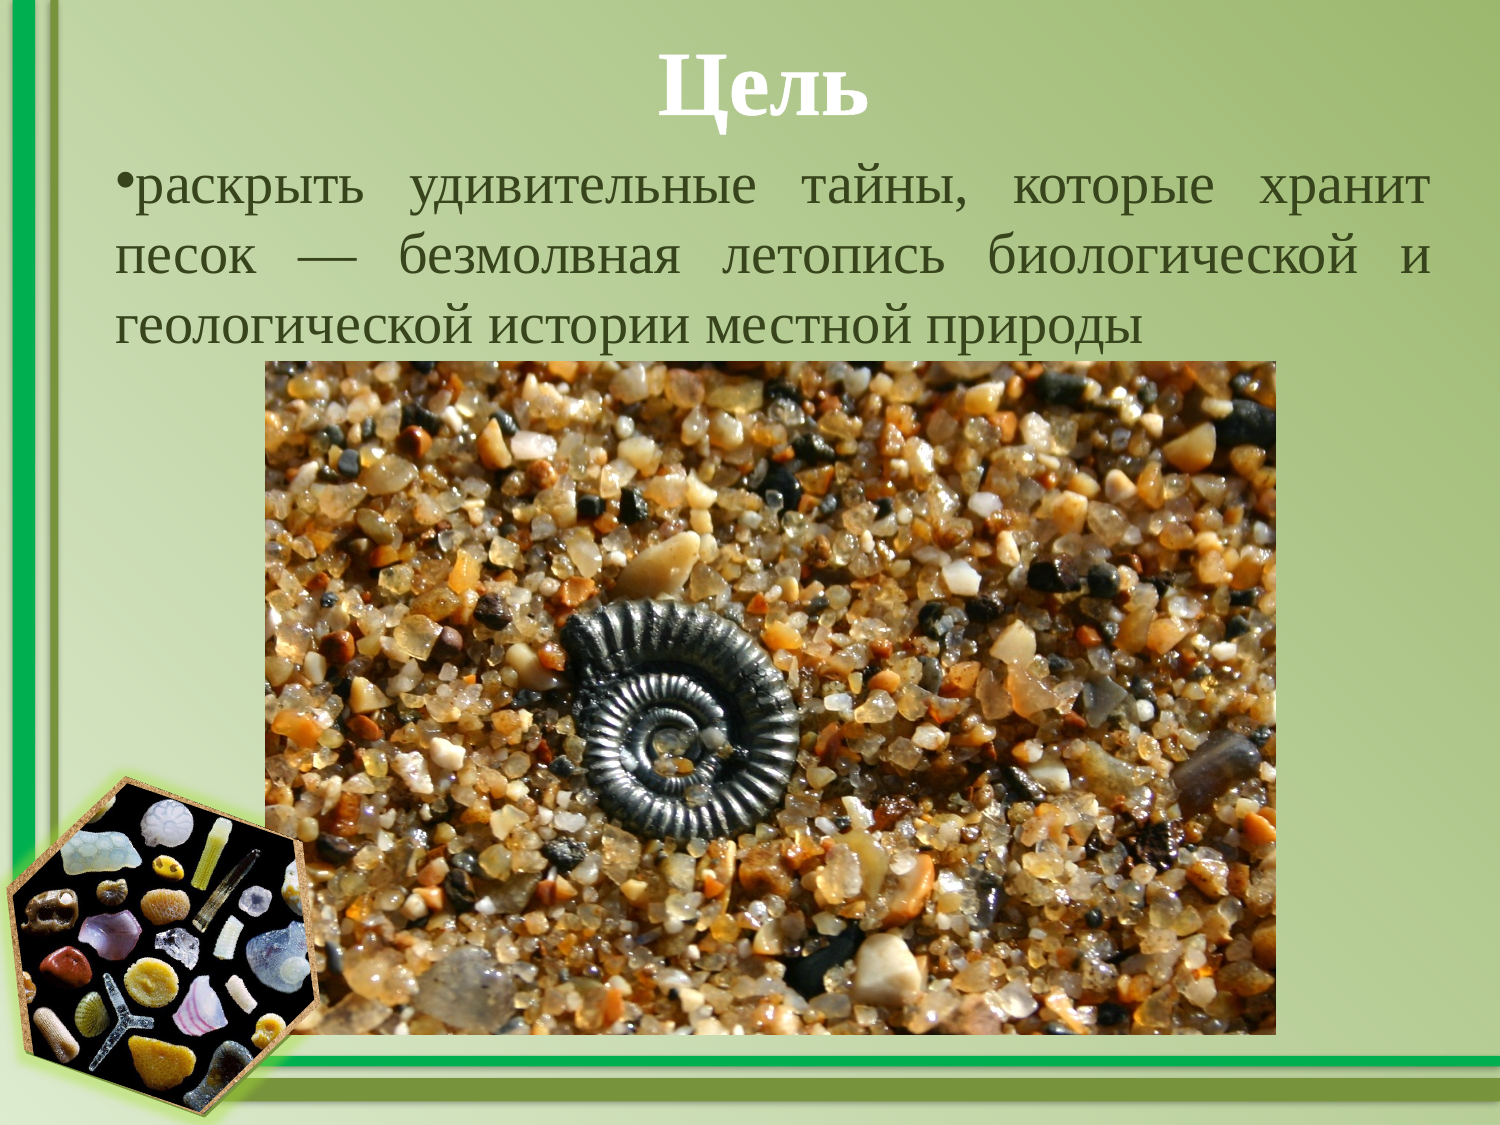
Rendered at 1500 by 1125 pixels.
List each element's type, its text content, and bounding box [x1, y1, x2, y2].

list раскрыть удивительные тайны, которые хранит песок — безмолвная летопись биологической и геологической истории местной природы [100, 137, 1447, 337]
picture [0, 361, 1276, 1116]
title Цель [88, 0, 1439, 157]
